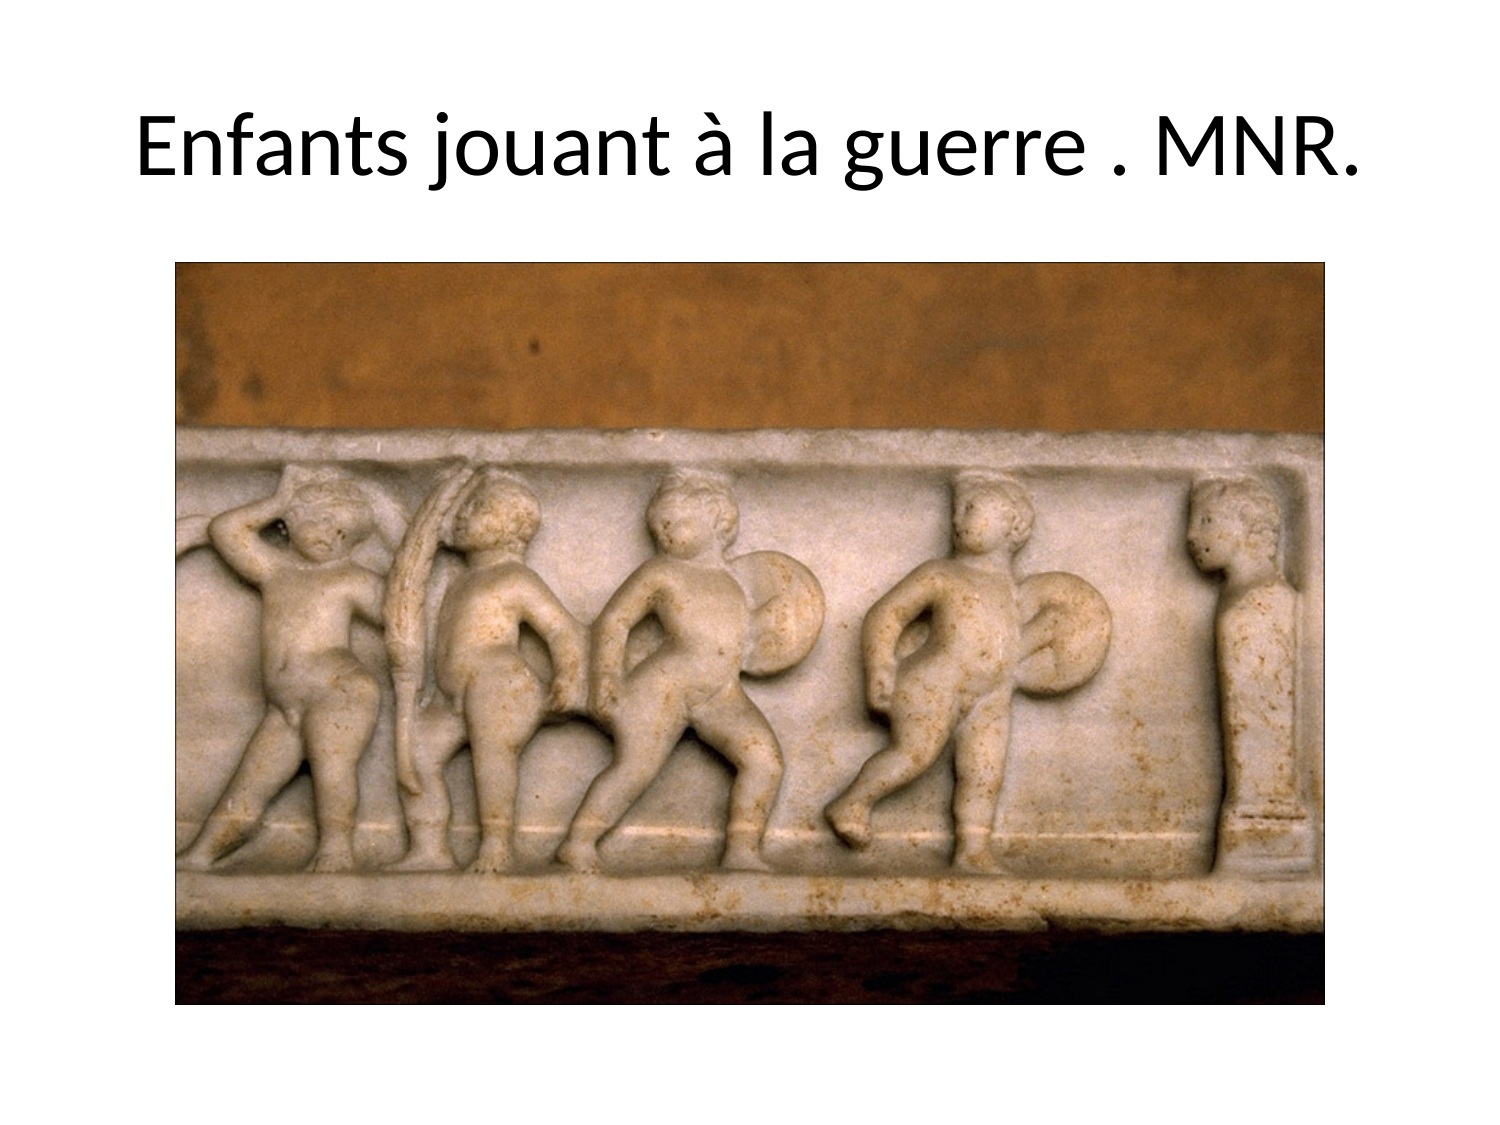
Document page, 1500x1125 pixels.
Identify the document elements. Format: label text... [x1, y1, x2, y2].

title Enfants jouant à la guerre . MNR. [75, 45, 1425, 233]
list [74, 262, 1426, 1006]
